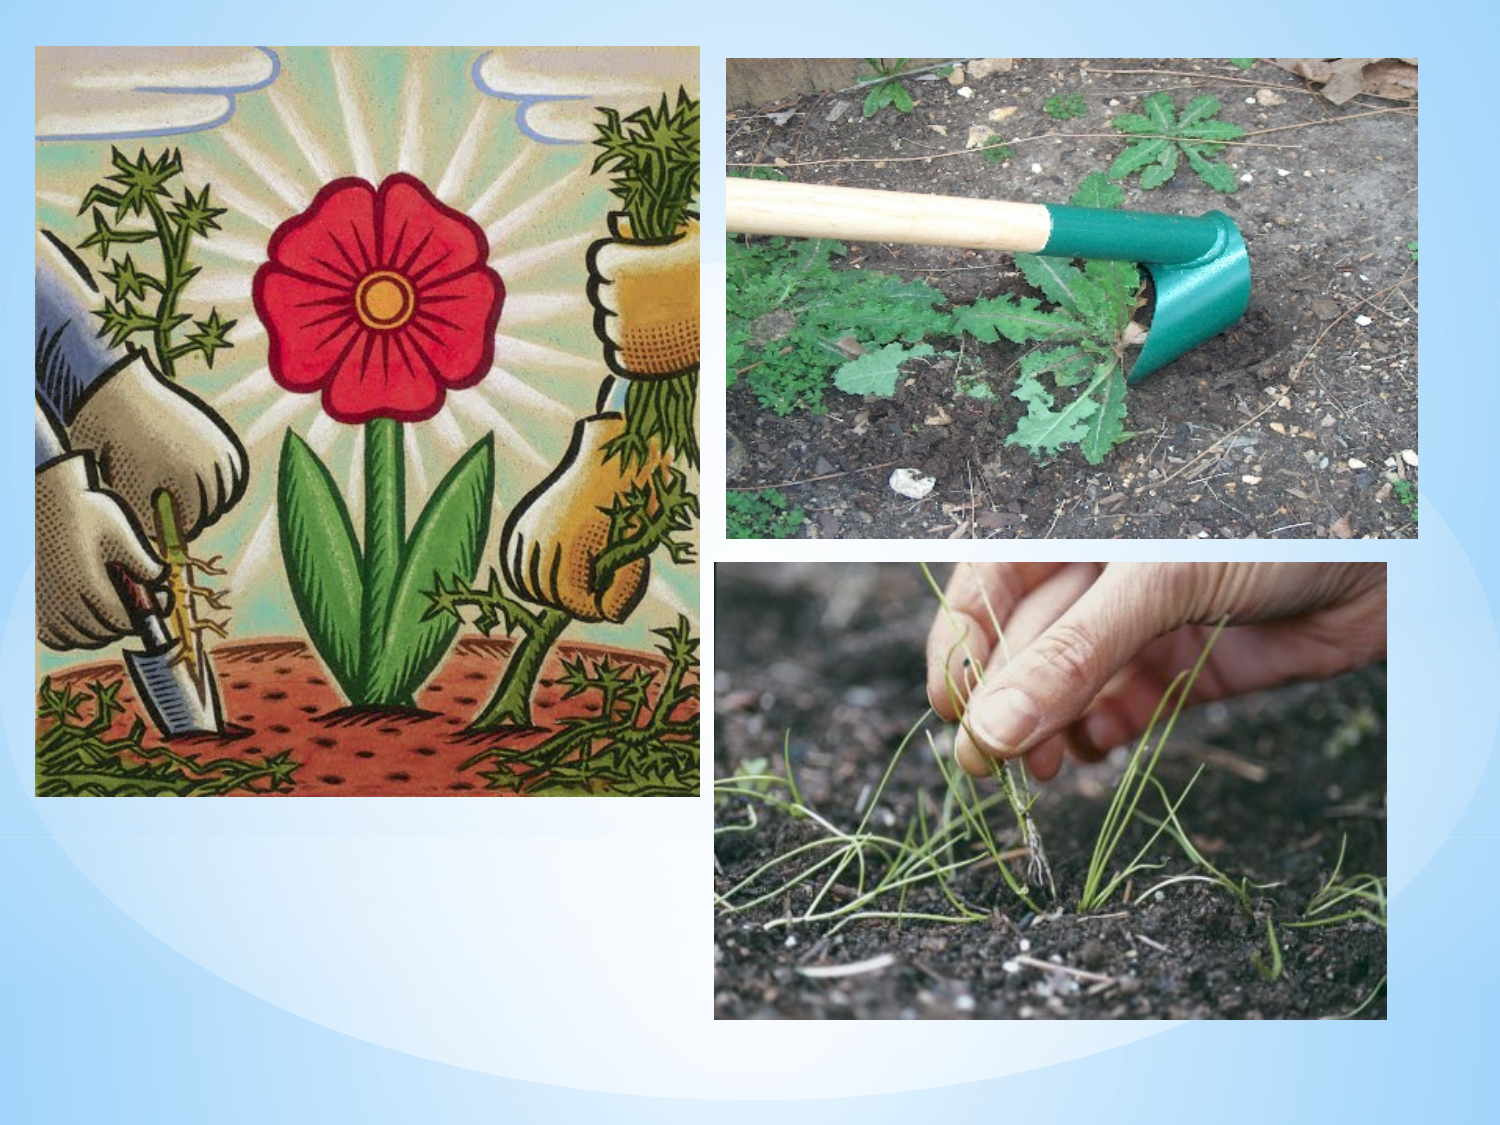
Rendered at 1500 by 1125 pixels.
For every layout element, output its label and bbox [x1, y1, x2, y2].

picture [34, 46, 700, 798]
picture [726, 58, 1419, 540]
picture [714, 562, 1387, 1020]
